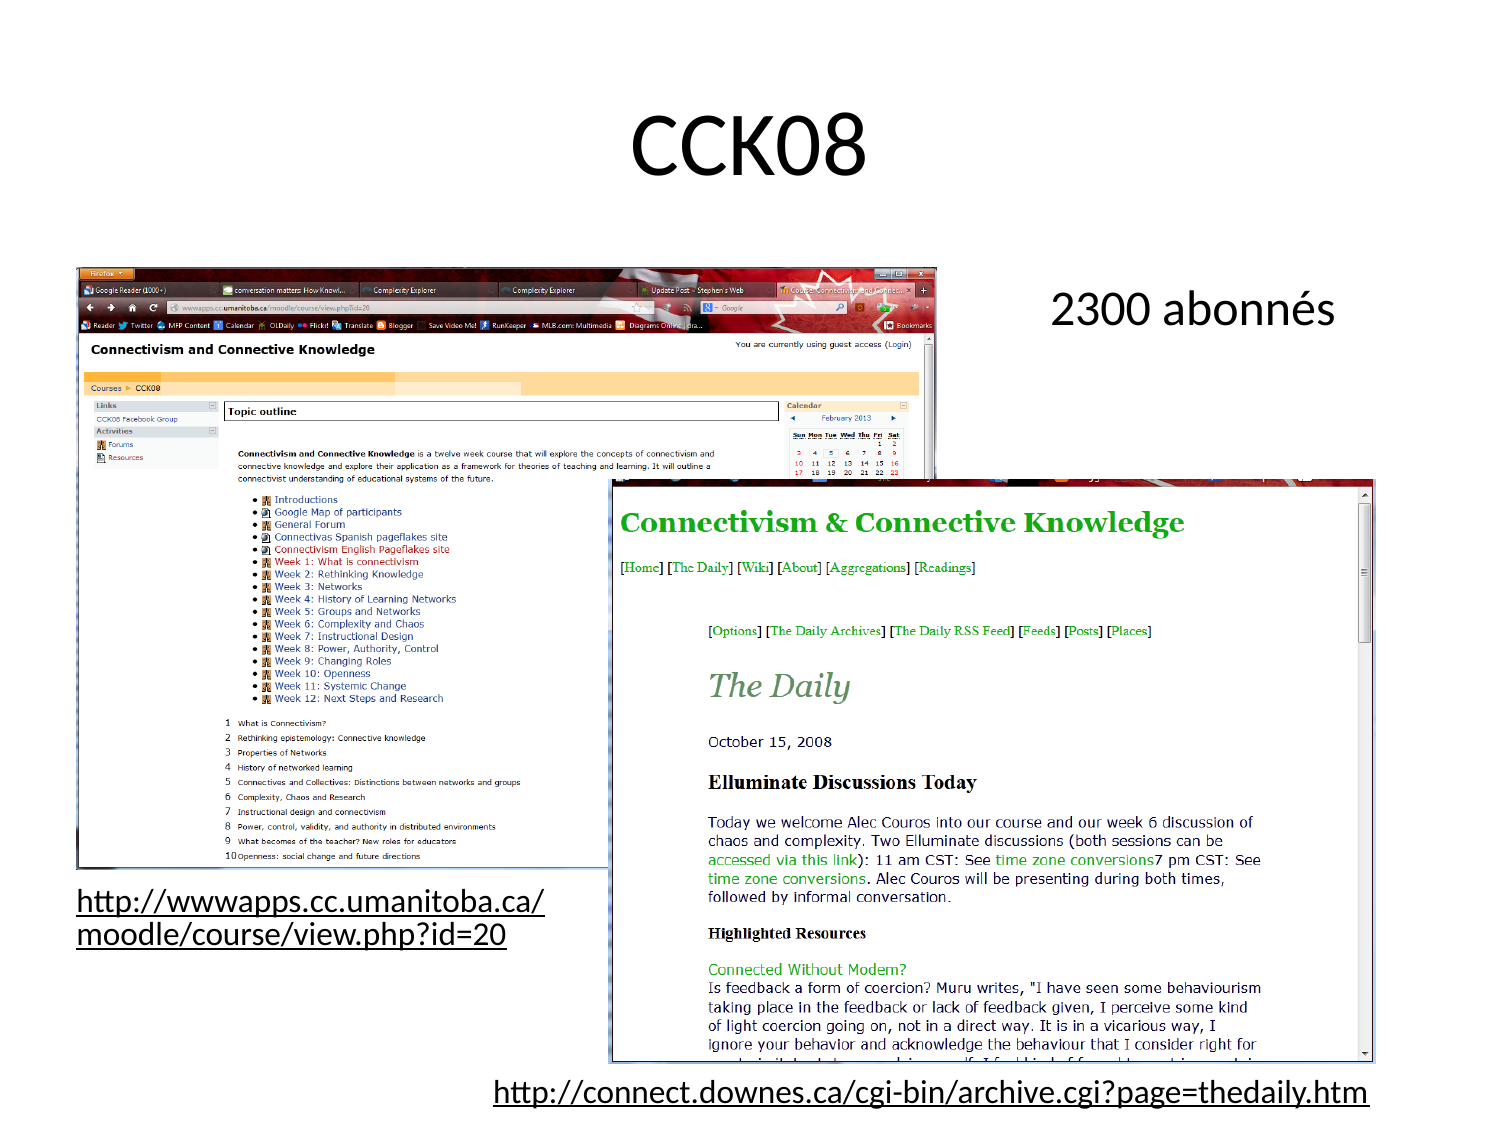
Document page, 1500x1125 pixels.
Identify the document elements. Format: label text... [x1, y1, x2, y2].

title CCK08 [75, 45, 1425, 233]
text_box http://wwwapps.cc.umanitoba.ca/moodle/course/view.php?id=20 [61, 871, 561, 967]
text_box http://connect.downes.ca/cgi-bin/archive.cgi?page=thedaily.htm [478, 1062, 1456, 1118]
picture [76, 266, 1377, 1065]
text_box 2300 abonnés [1035, 268, 1351, 344]
